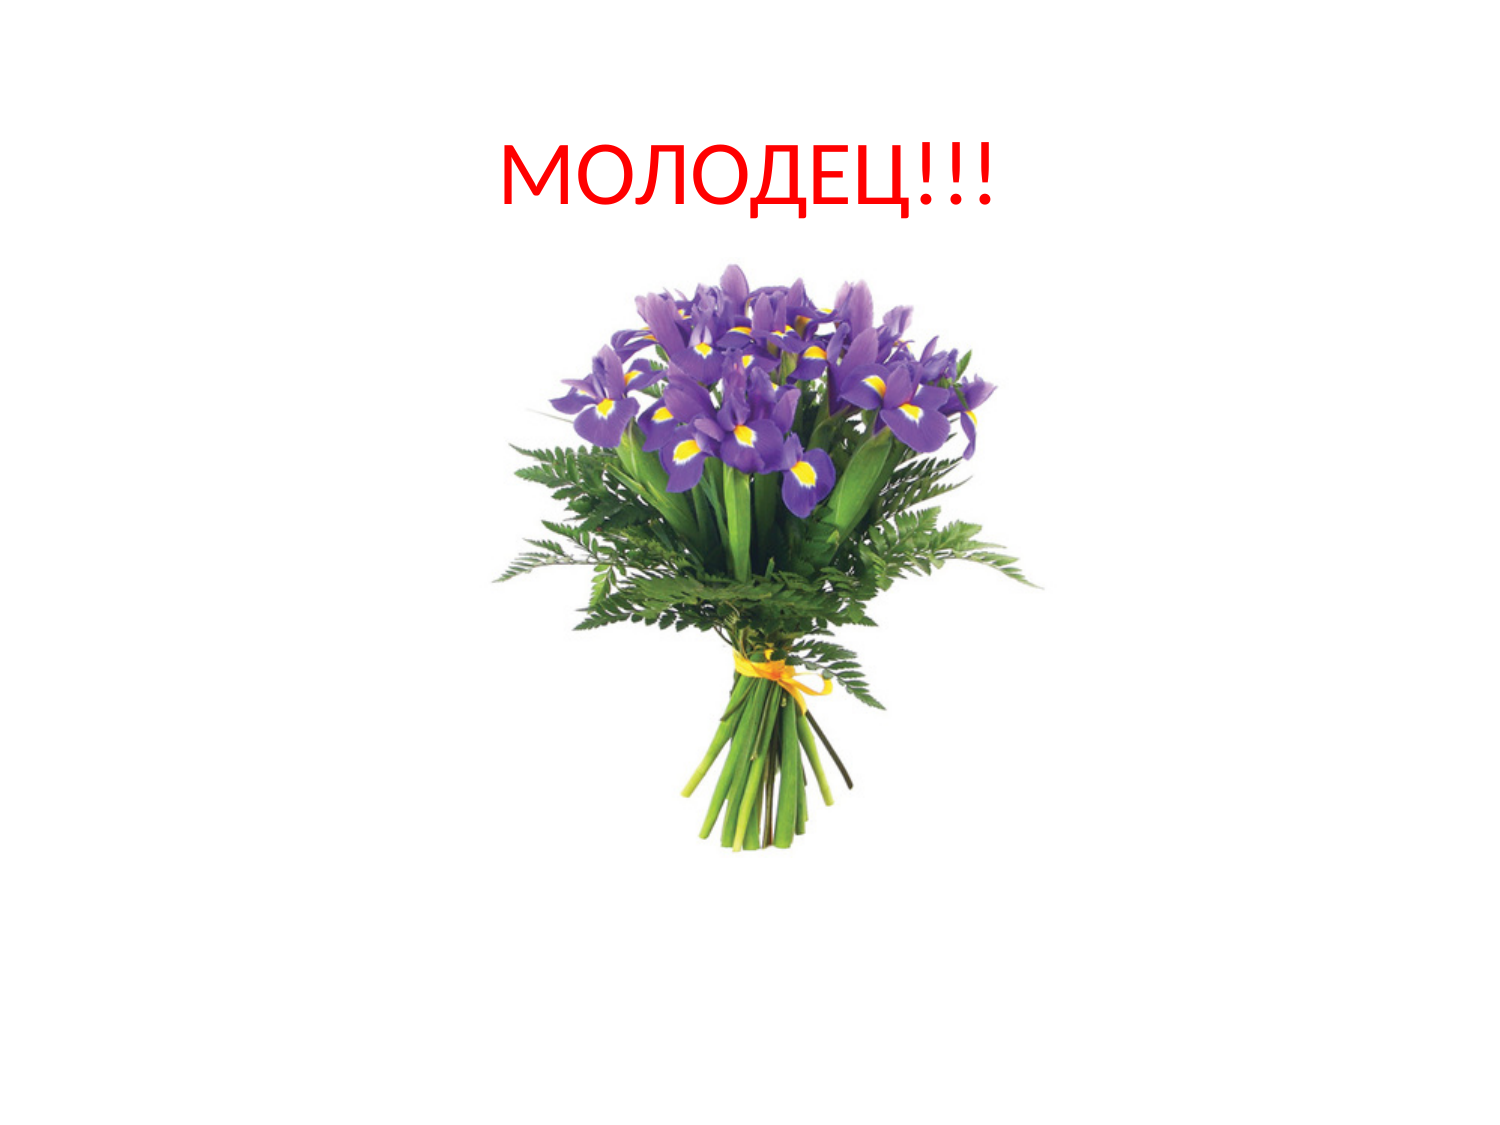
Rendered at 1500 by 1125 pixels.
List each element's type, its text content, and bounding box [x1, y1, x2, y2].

text_box МОЛОДЕЦ!!! [483, 105, 1017, 231]
picture [468, 257, 1069, 858]
